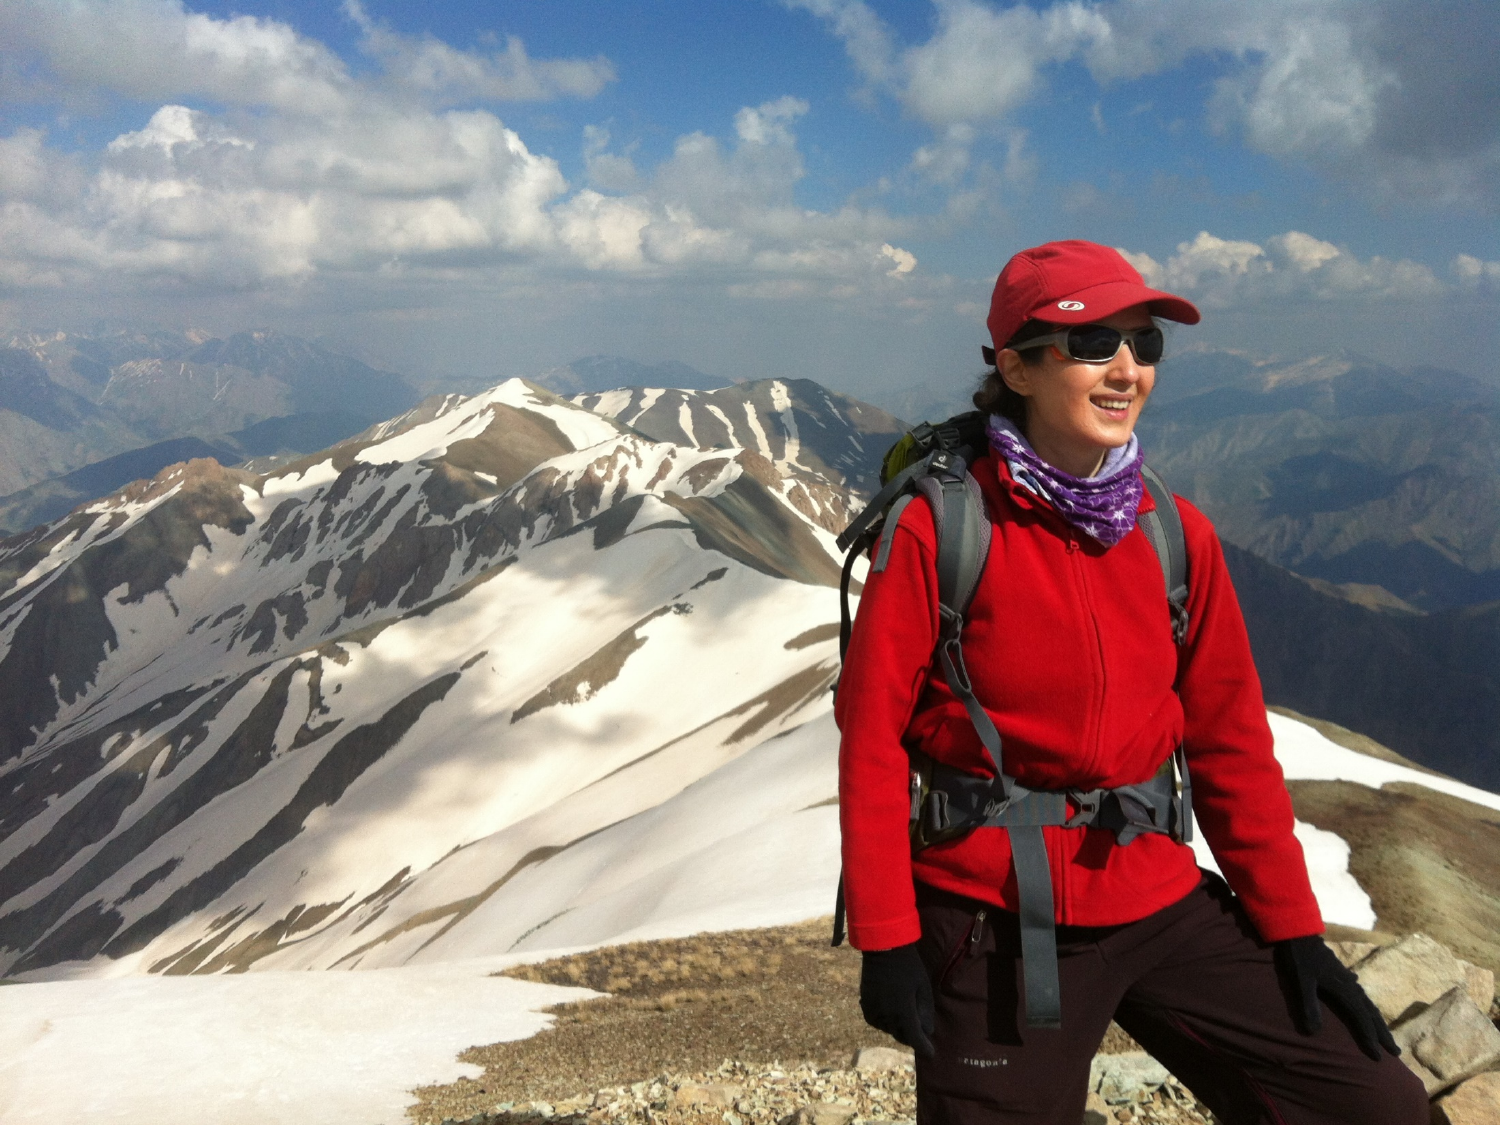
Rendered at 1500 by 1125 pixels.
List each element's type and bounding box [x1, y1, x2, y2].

list [0, 0, 1500, 1125]
